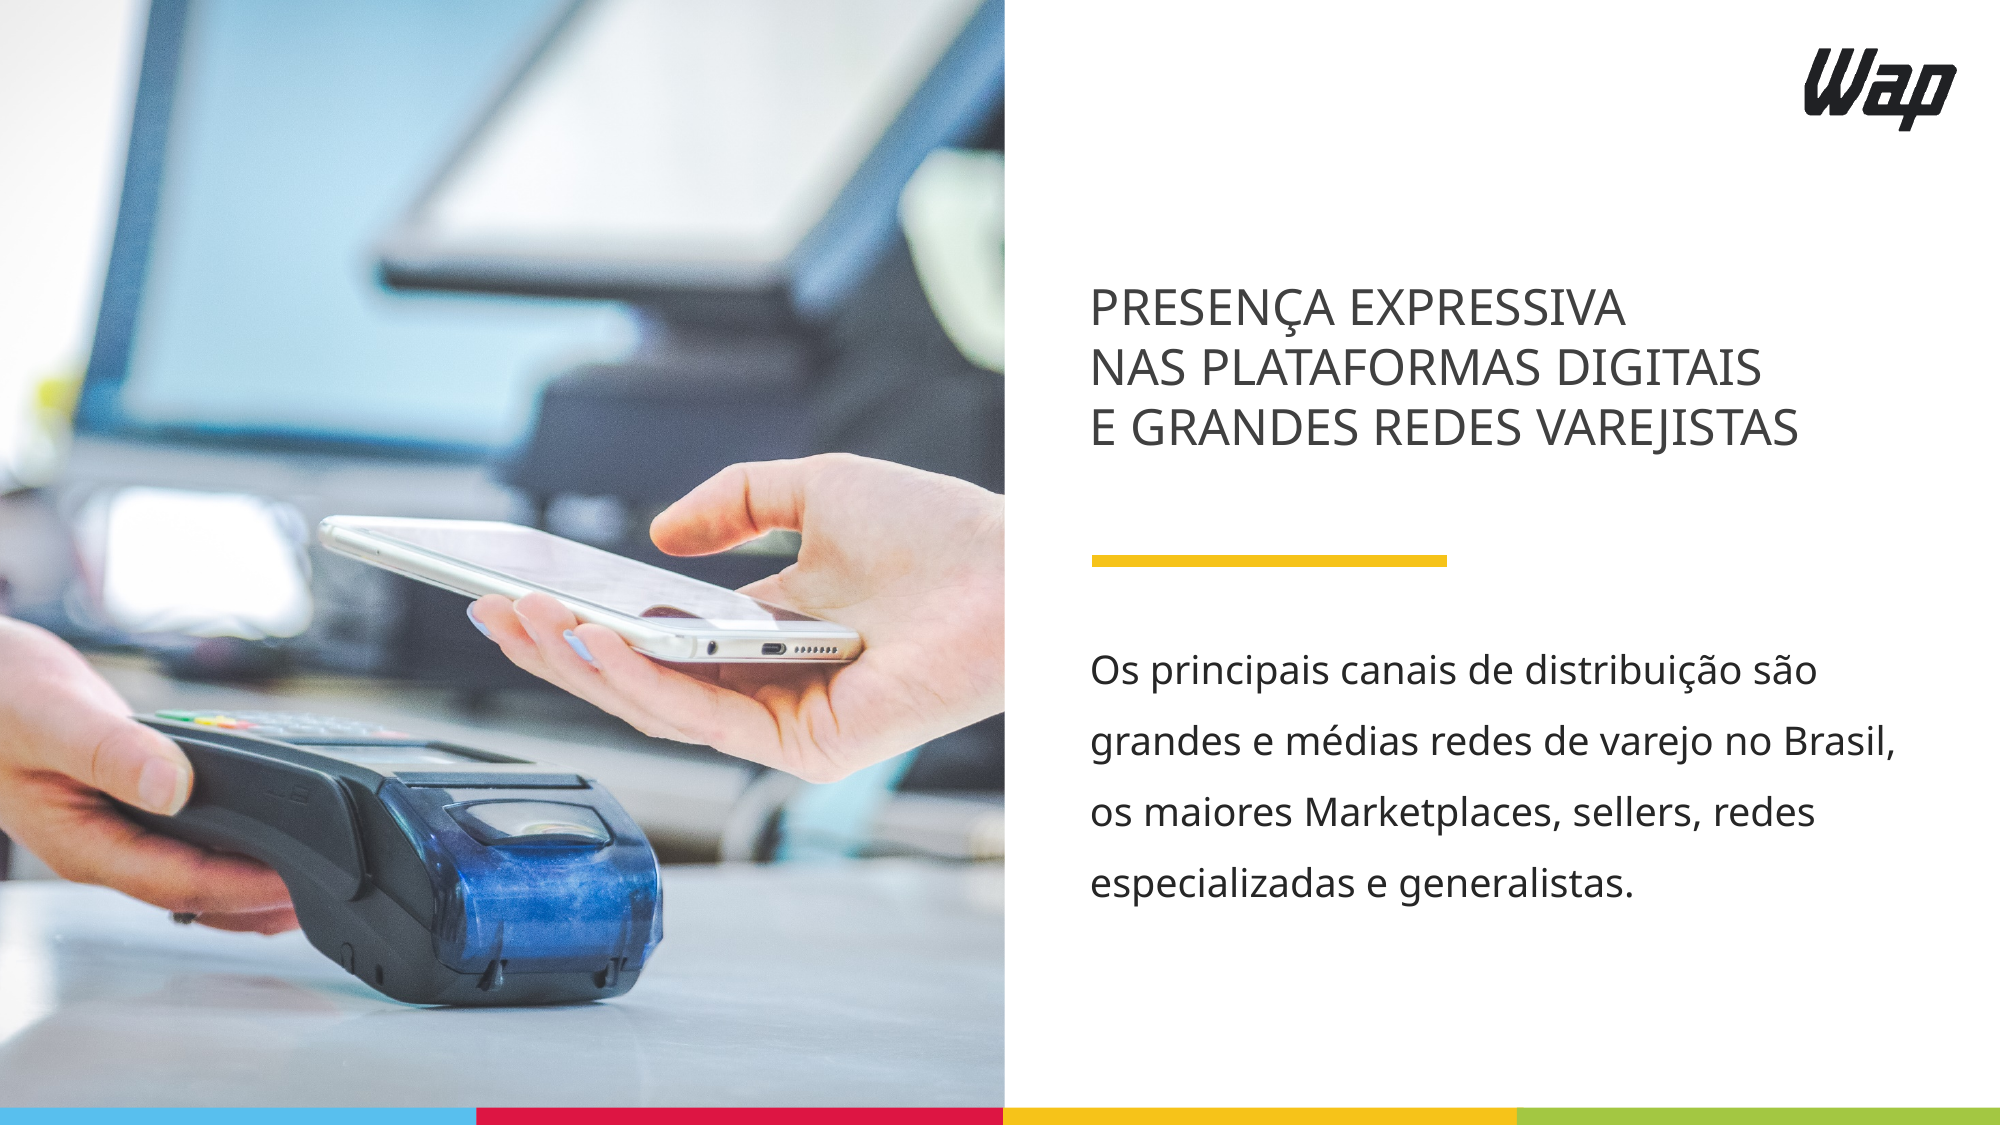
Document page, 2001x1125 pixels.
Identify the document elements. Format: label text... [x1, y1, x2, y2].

picture [1797, 41, 1960, 139]
text_box Os principais canais de distribuição são grandes e médias redes de varejo no Brasil, os maiores Marketplaces, sellers, redes especializadas e generalistas. [1075, 613, 1960, 914]
text_box PRESENÇA EXPRESSIVA NAS PLATAFORMAS DIGITAIS E GRANDES REDES VAREJISTAS [1075, 267, 1972, 463]
picture [0, 0, 1005, 1107]
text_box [0, 1107, 2000, 1125]
